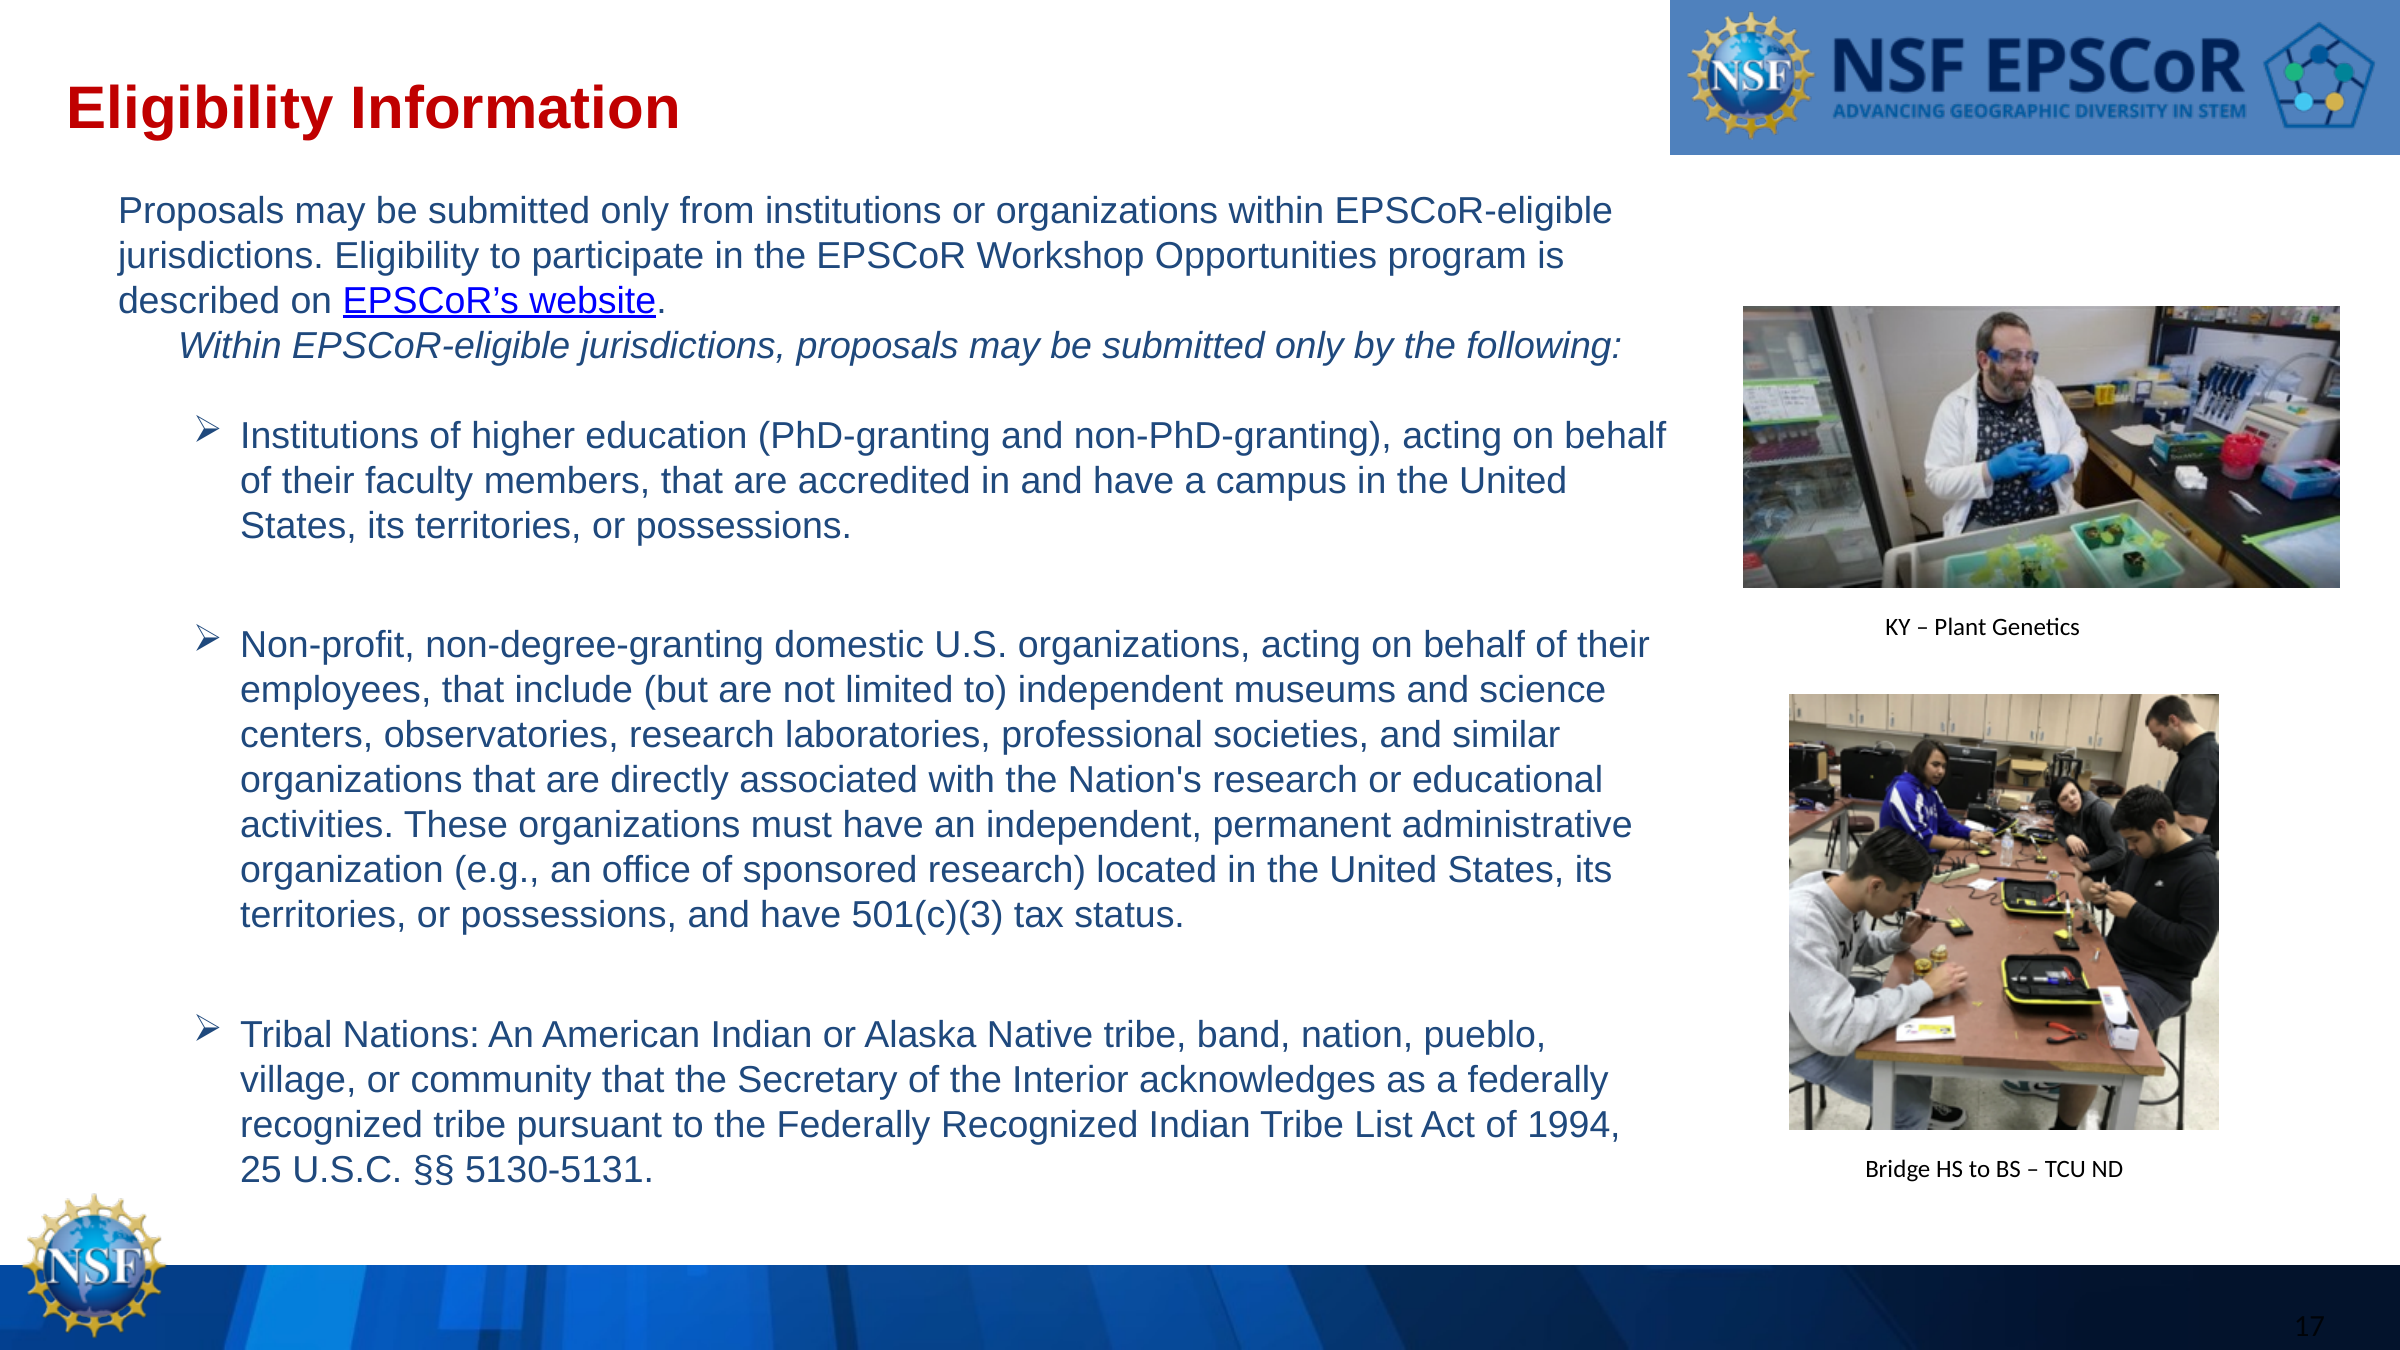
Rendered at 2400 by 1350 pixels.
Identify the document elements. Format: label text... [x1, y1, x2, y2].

list Proposals may be submitted only from institutions or organizations within EPSCoR-eligible jurisdictions. Eligibility to participate in the EPSCoR Workshop Opportunities program is described on EPSCoR’s website. Within EPSCoR-eligible jurisdictions, proposals may be submitted only by the following: Institutions of higher education (PhD-granting and non-PhD-granting), acting on behalf of their faculty members, that are accredited in and have a campus in the United States, its territories, or possessions. Non-profit, non-degree-granting domestic U.S. organizations, acting on behalf of their employees, that include (but are not limited to) independent museums and science centers, observatories, research laboratories, professional societies, and similar organizations that are directly associated with the Nation's research or educational activities. These organizations must have an independent, permanent administrative organization (e.g., an office of sponsored research) located in the United States, its territories, or possessions, and have 501(c)(3) tax status. Tribal Nations: An American Indian or Alaska Native tribe, band, nation, pueblo, village, or community that the Secretary of the Interior acknowledges as a federally recognized tribe pursuant to the Federally Recognized Indian Tribe List Act of 1994, 25 U.S.C. §§ 5130-5131. [94, 173, 1693, 1230]
picture [1789, 694, 2220, 1130]
picture [0, 1191, 2400, 1350]
picture [1742, 305, 2341, 588]
slide_number 17 [1779, 1297, 2341, 1350]
text_box KY – Plant Genetics [1870, 603, 2400, 649]
picture [1669, 0, 2400, 156]
text_box Bridge HS to BS – TCU ND [1850, 1145, 2400, 1191]
title Eligibility Information [42, 54, 1569, 155]
